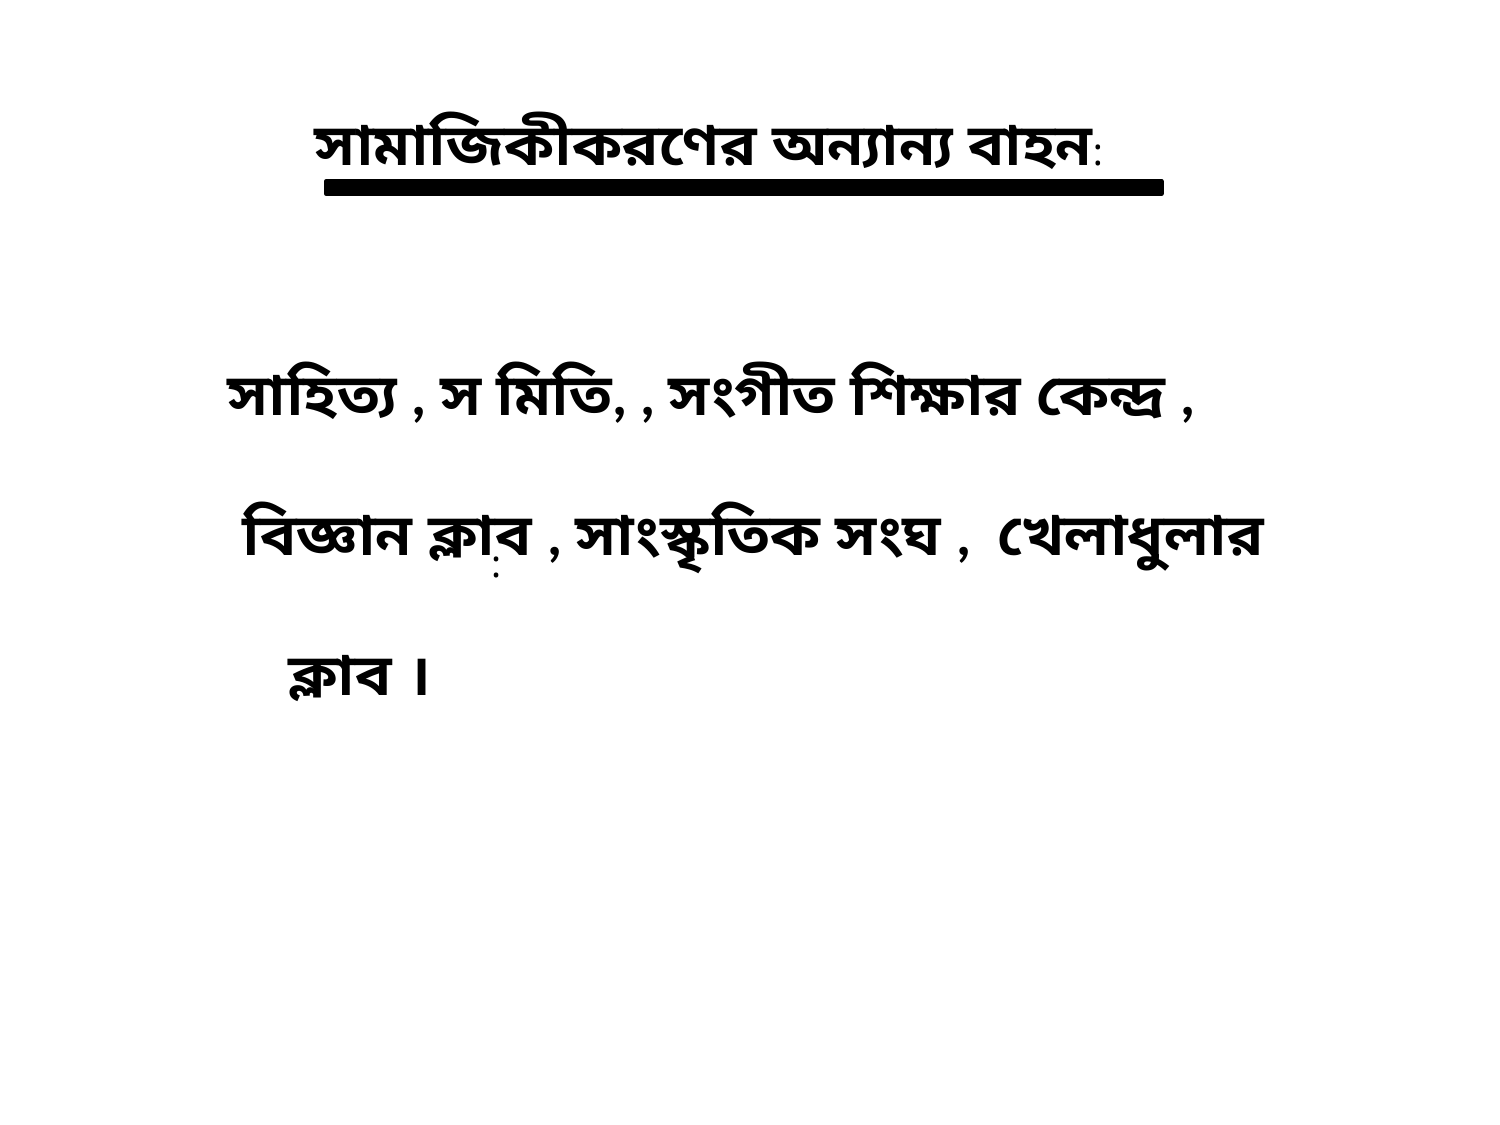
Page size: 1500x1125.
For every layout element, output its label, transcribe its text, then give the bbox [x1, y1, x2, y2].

text_box [324, 179, 1164, 196]
text_box সামাজিকীকরণের অন্যান্য বাহন: [299, 99, 1275, 185]
text_box সাহিত্য , স মিতি, , সংগীত শিক্ষার কেন্দ্র , বিজ্ঞান ক্লাব , সাংস্কৃতিক সংঘ , খেলাধুলার ক্লাব । [212, 350, 1375, 715]
